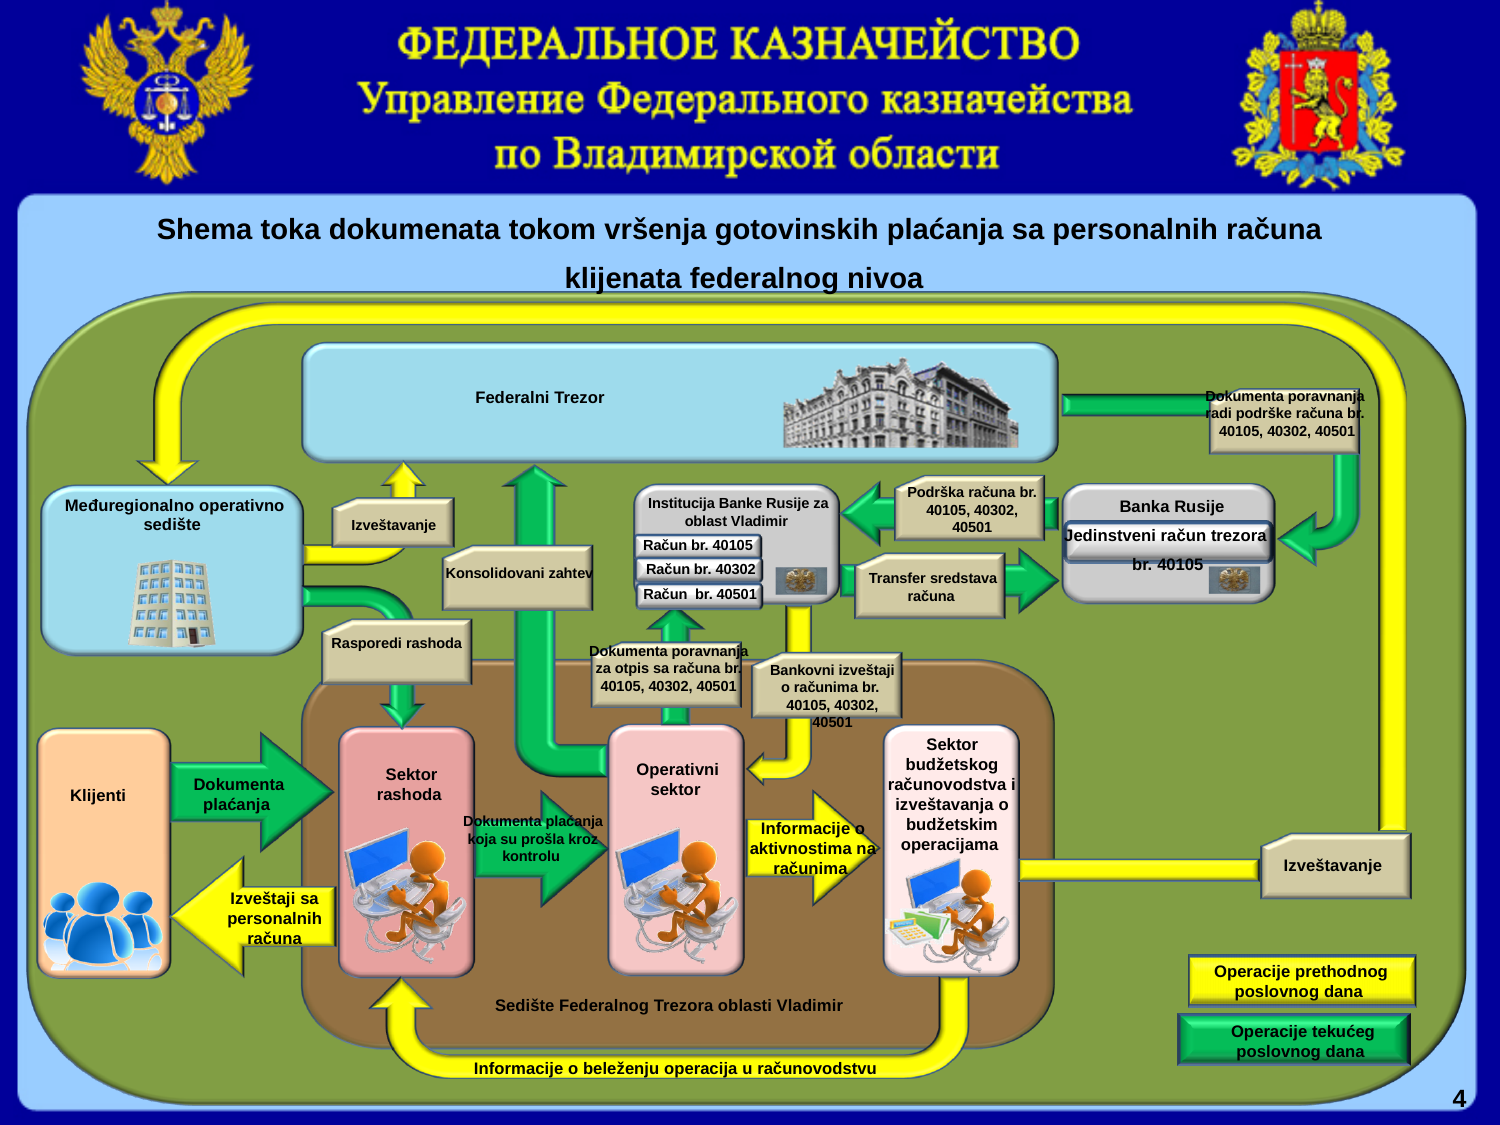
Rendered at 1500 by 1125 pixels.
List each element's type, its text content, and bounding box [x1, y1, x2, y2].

text_box 4 [1437, 1074, 1491, 1120]
text_box Shema toka dokumenata tokom vršenja gotovinskih plaćanja sa personalnih računa klijenata federalnog nivoa [29, 202, 1459, 289]
picture [0, 0, 1500, 1125]
text_box Klijenti [11, 777, 20, 813]
